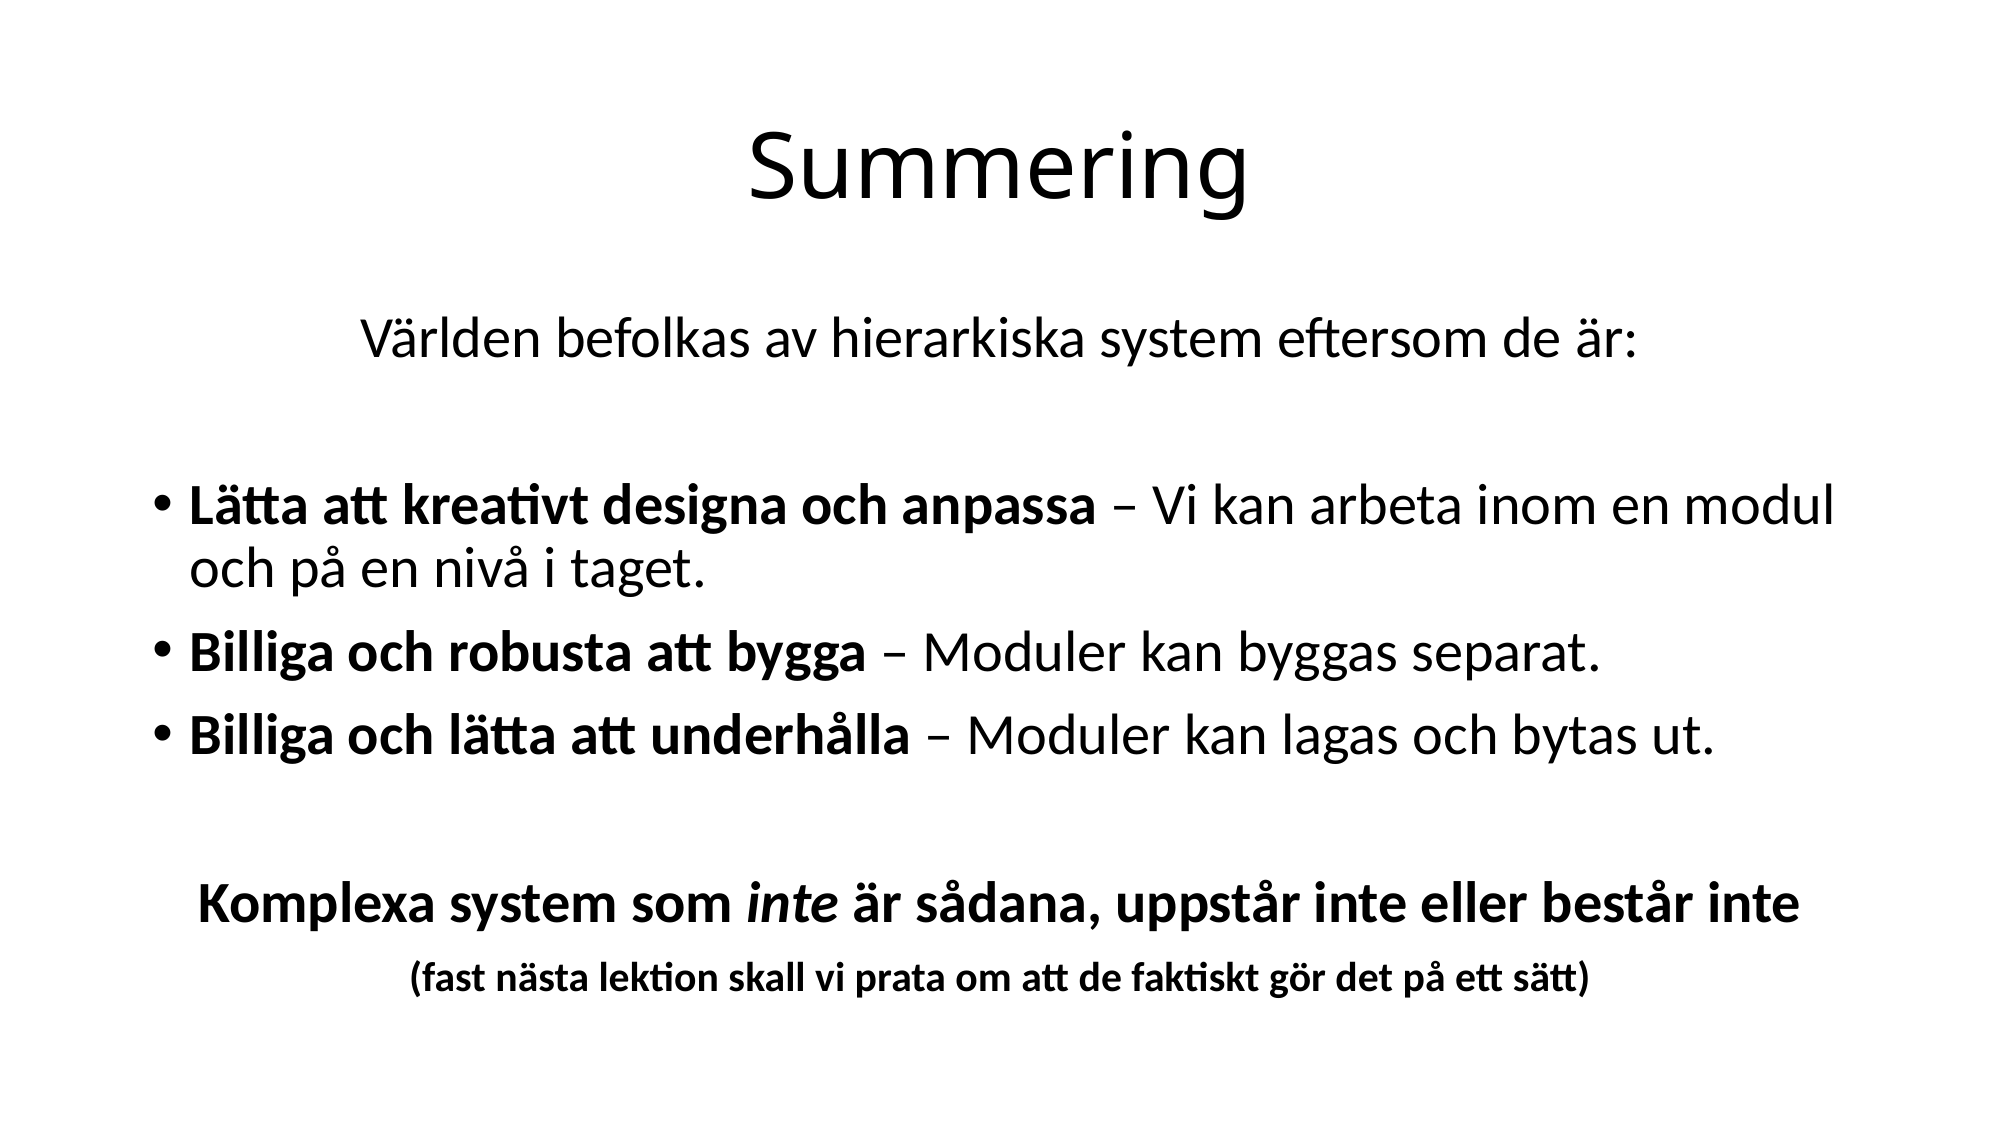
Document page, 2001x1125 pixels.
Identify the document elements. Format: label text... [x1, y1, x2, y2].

list Världen befolkas av hierarkiska system eftersom de är: Lätta att kreativt designa och anpassa – Vi kan arbeta inom en modul och på en nivå i taget. Billiga och robusta att bygga – Moduler kan byggas separat. Billiga och lätta att underhålla – Moduler kan lagas och bytas ut. Komplexa system som inte är sådana, uppstår inte eller består inte (fast nästa lektion skall vi prata om att de faktiskt gör det på ett sätt) [137, 299, 1863, 1014]
title Summering [137, 59, 1863, 278]
